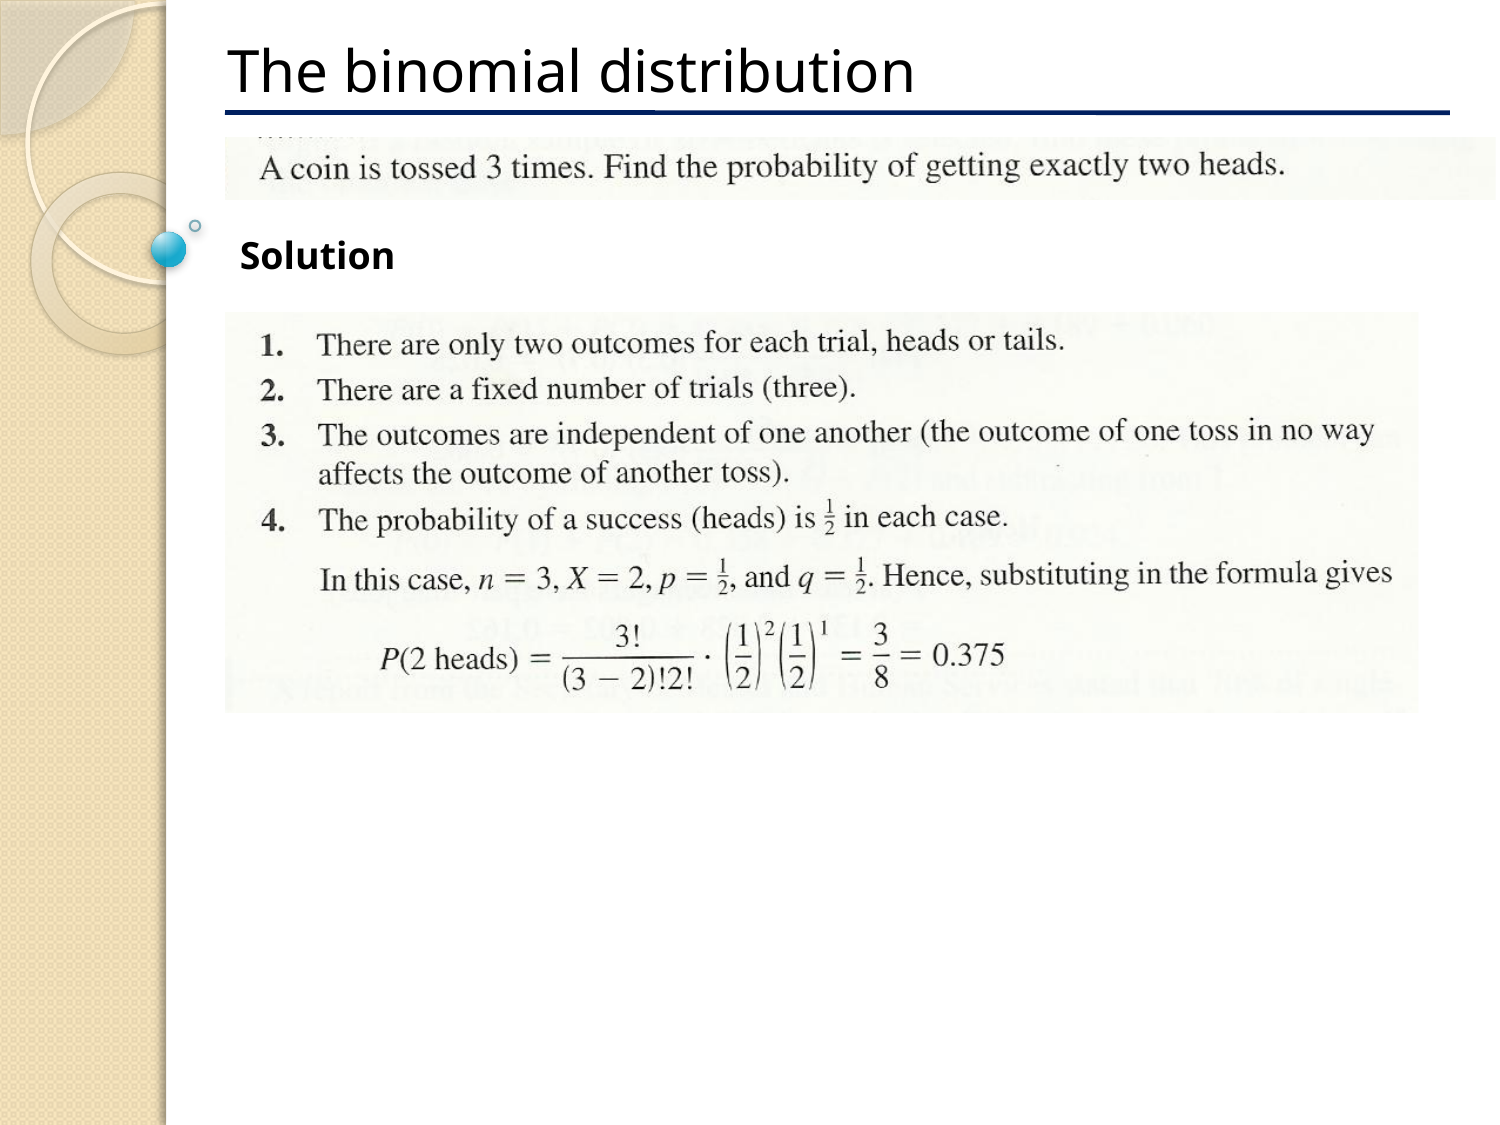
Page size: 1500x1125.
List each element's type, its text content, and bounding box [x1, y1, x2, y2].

picture [224, 137, 1497, 201]
text_box Solution [225, 224, 575, 285]
text_box The binomial distribution [212, 26, 1088, 112]
picture [224, 312, 1419, 713]
